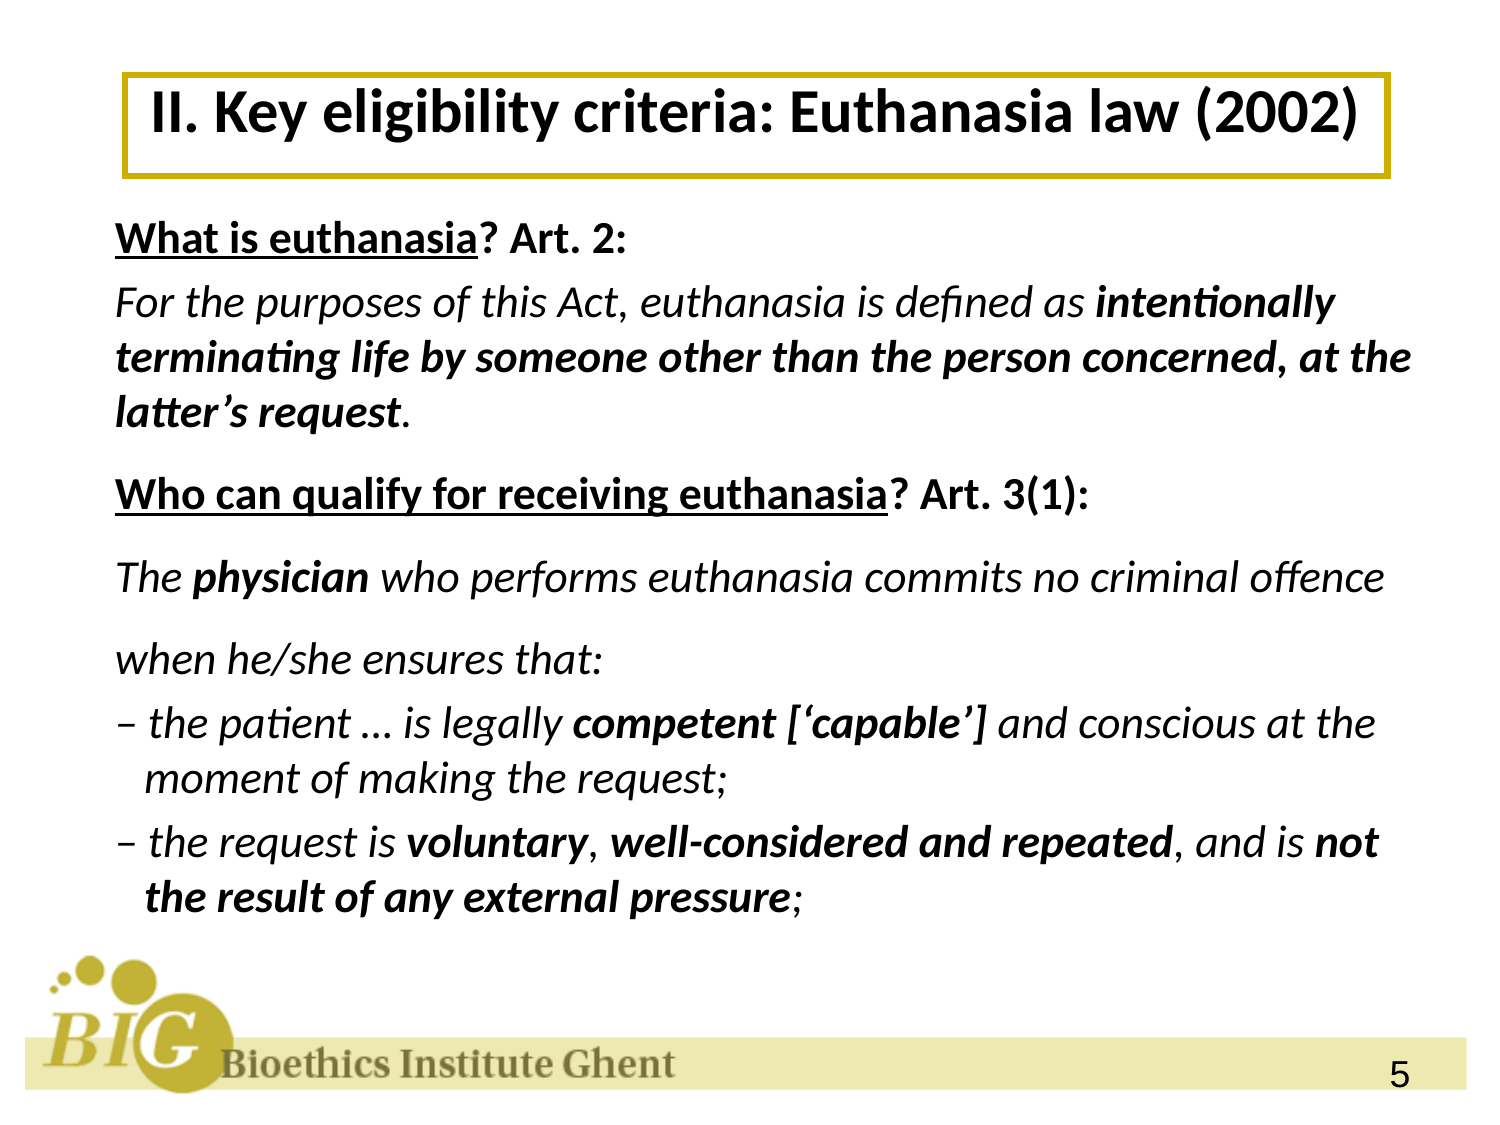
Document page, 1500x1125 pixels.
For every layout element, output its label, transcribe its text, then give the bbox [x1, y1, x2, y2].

list What is euthanasia? Art. 2: For the purposes of this Act, euthanasia is defined as intentionally terminating life by someone other than the person concerned, at the latter’s request. Who can qualify for receiving euthanasia? Art. 3(1): The physician who performs euthanasia commits no criminal offence when he/she ensures that: – the patient … is legally competent [‘capable’] and conscious at the moment of making the request; – the request is voluntary, well-considered and repeated, and is not the result of any external pressure; [99, 199, 1451, 943]
list II. Key eligibility criteria: Euthanasia law (2002) [124, 62, 1388, 163]
text_box 5 [1074, 1042, 1425, 1103]
picture [24, 950, 1467, 1125]
